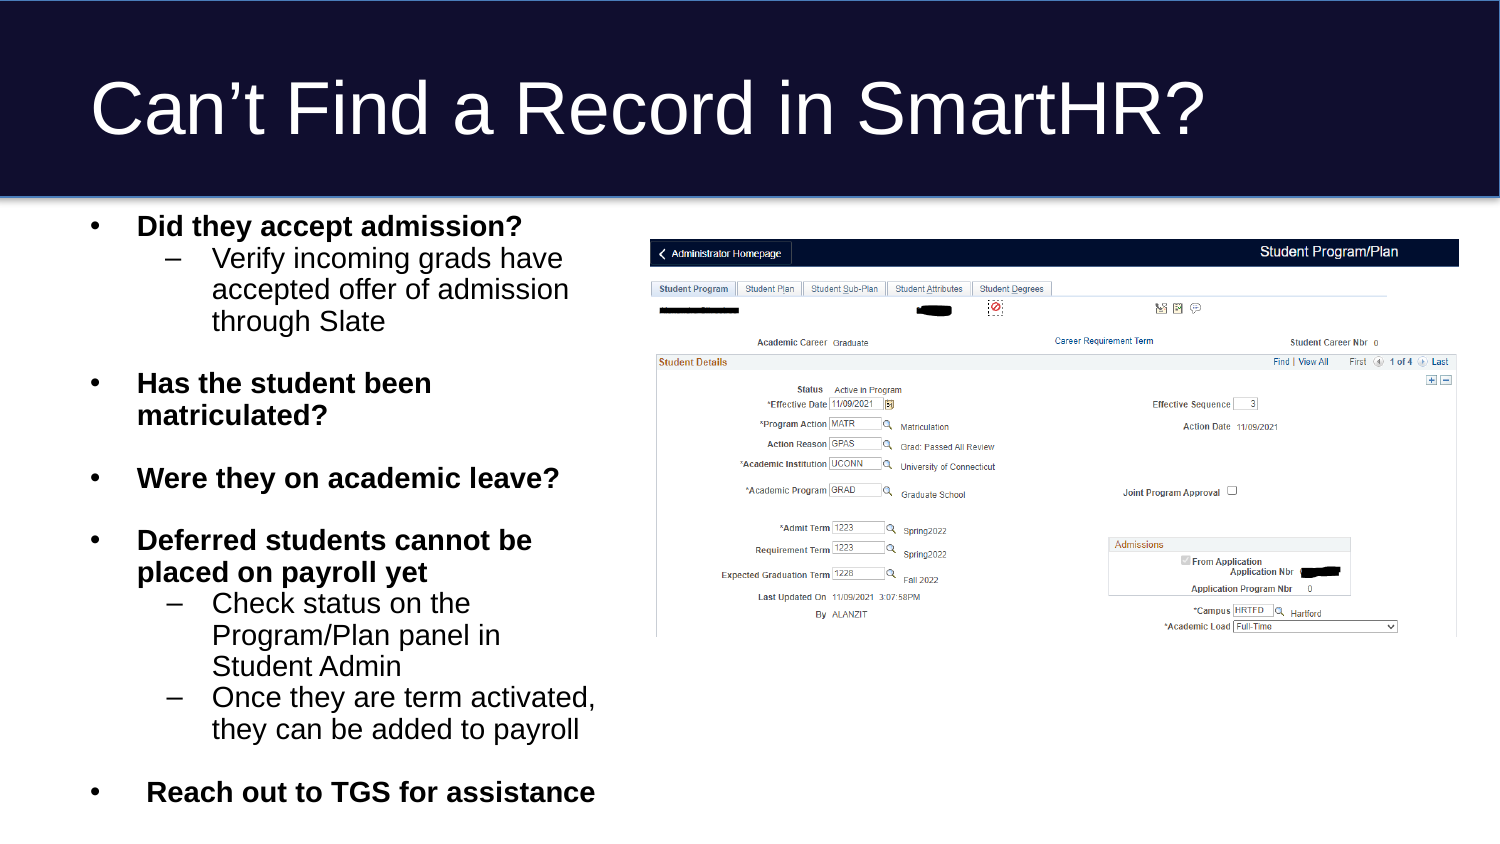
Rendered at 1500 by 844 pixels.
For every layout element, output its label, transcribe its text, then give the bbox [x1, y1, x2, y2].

picture [650, 239, 1459, 637]
list Did they accept admission? Verify incoming grads have accepted offer of admission through Slate Has the student been matriculated? Were they on academic leave? Deferred students cannot be placed on payroll yet Check status on the Program/Plan panel in Student Admin Once they are term activated, they can be added to payroll Reach out to TGS for assistance [75, 204, 625, 761]
title Can’t Find a Record in SmartHR? [75, 33, 1425, 175]
